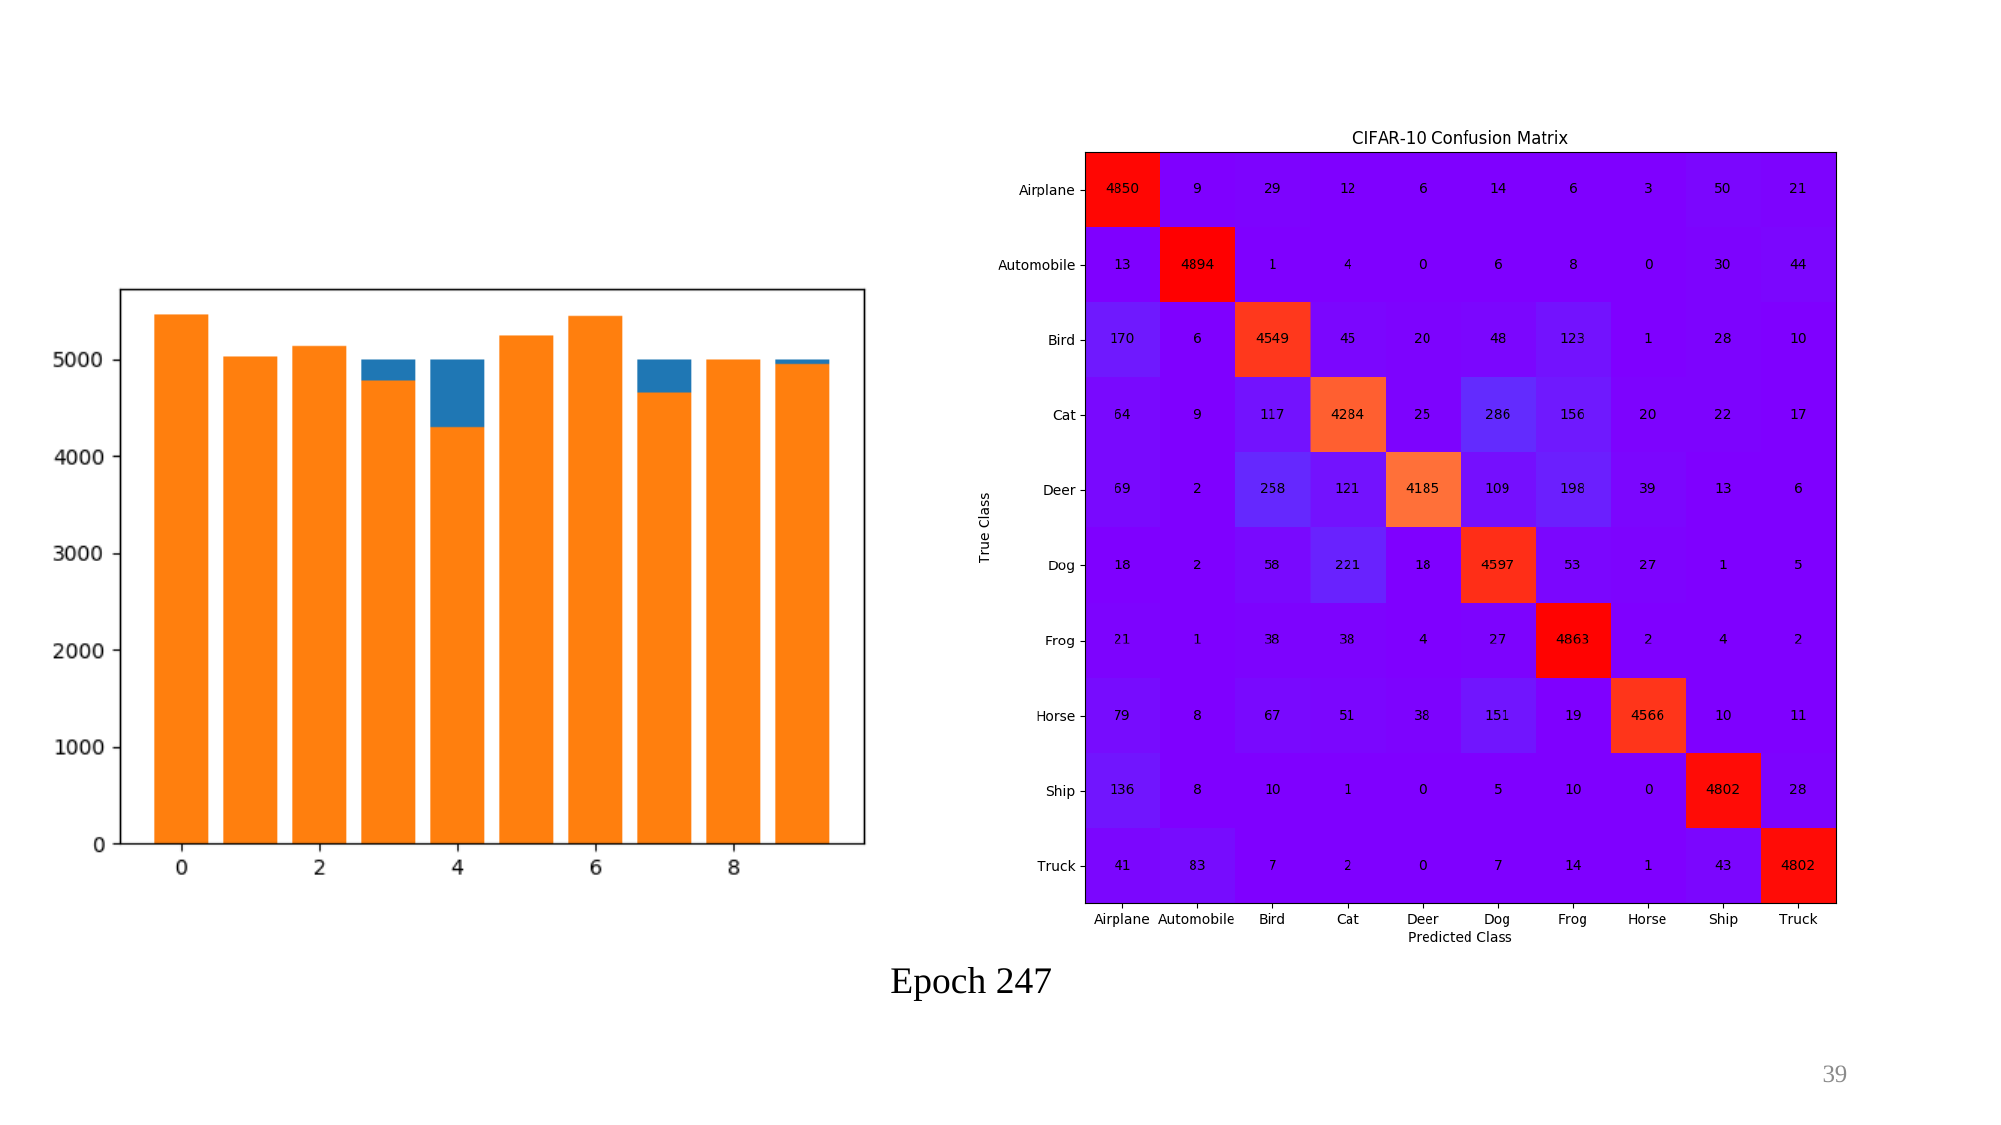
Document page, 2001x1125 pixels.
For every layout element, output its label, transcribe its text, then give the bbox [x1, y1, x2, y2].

text_box Epoch 247 [875, 948, 959, 1009]
slide_number 39 [1412, 1042, 1863, 1103]
picture [0, 34, 1935, 1010]
